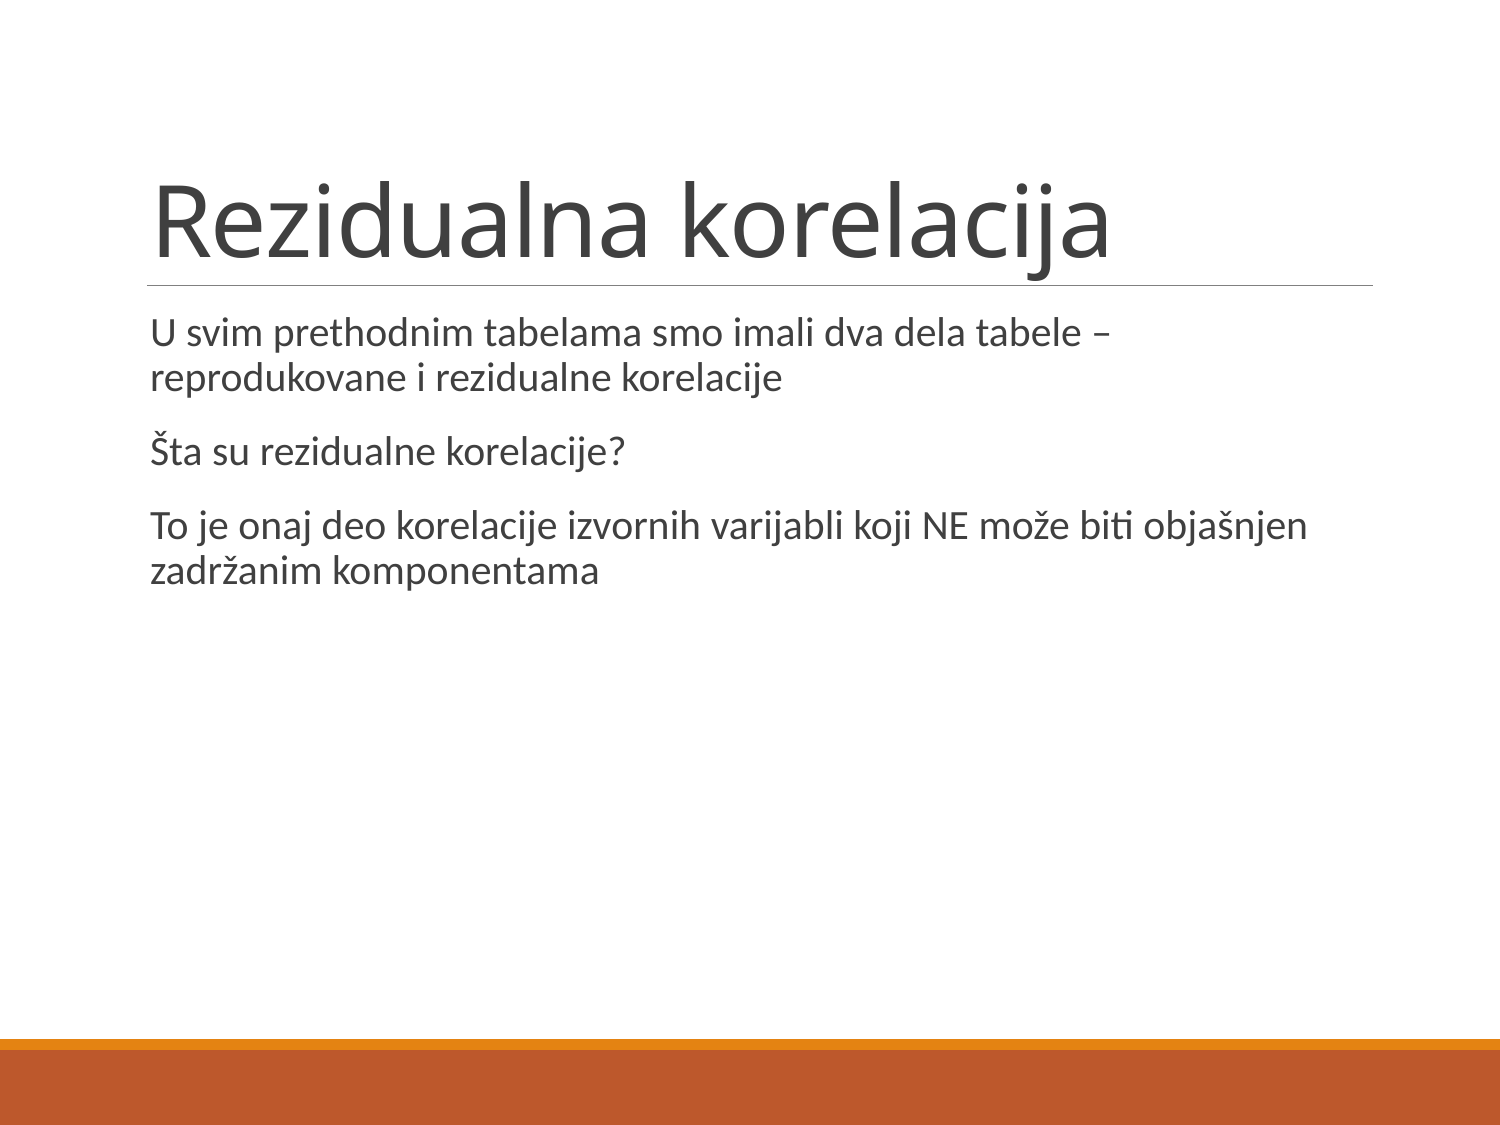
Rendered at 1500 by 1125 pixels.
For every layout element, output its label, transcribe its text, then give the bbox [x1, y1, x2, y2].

list U svim prethodnim tabelama smo imali dva dela tabele – reprodukovane i rezidualne korelacije Šta su rezidualne korelacije? To je onaj deo korelacije izvornih varijabli koji NE može biti objašnjen zadržanim komponentama [135, 302, 1373, 963]
title Rezidualna korelacija [135, 47, 1373, 285]
